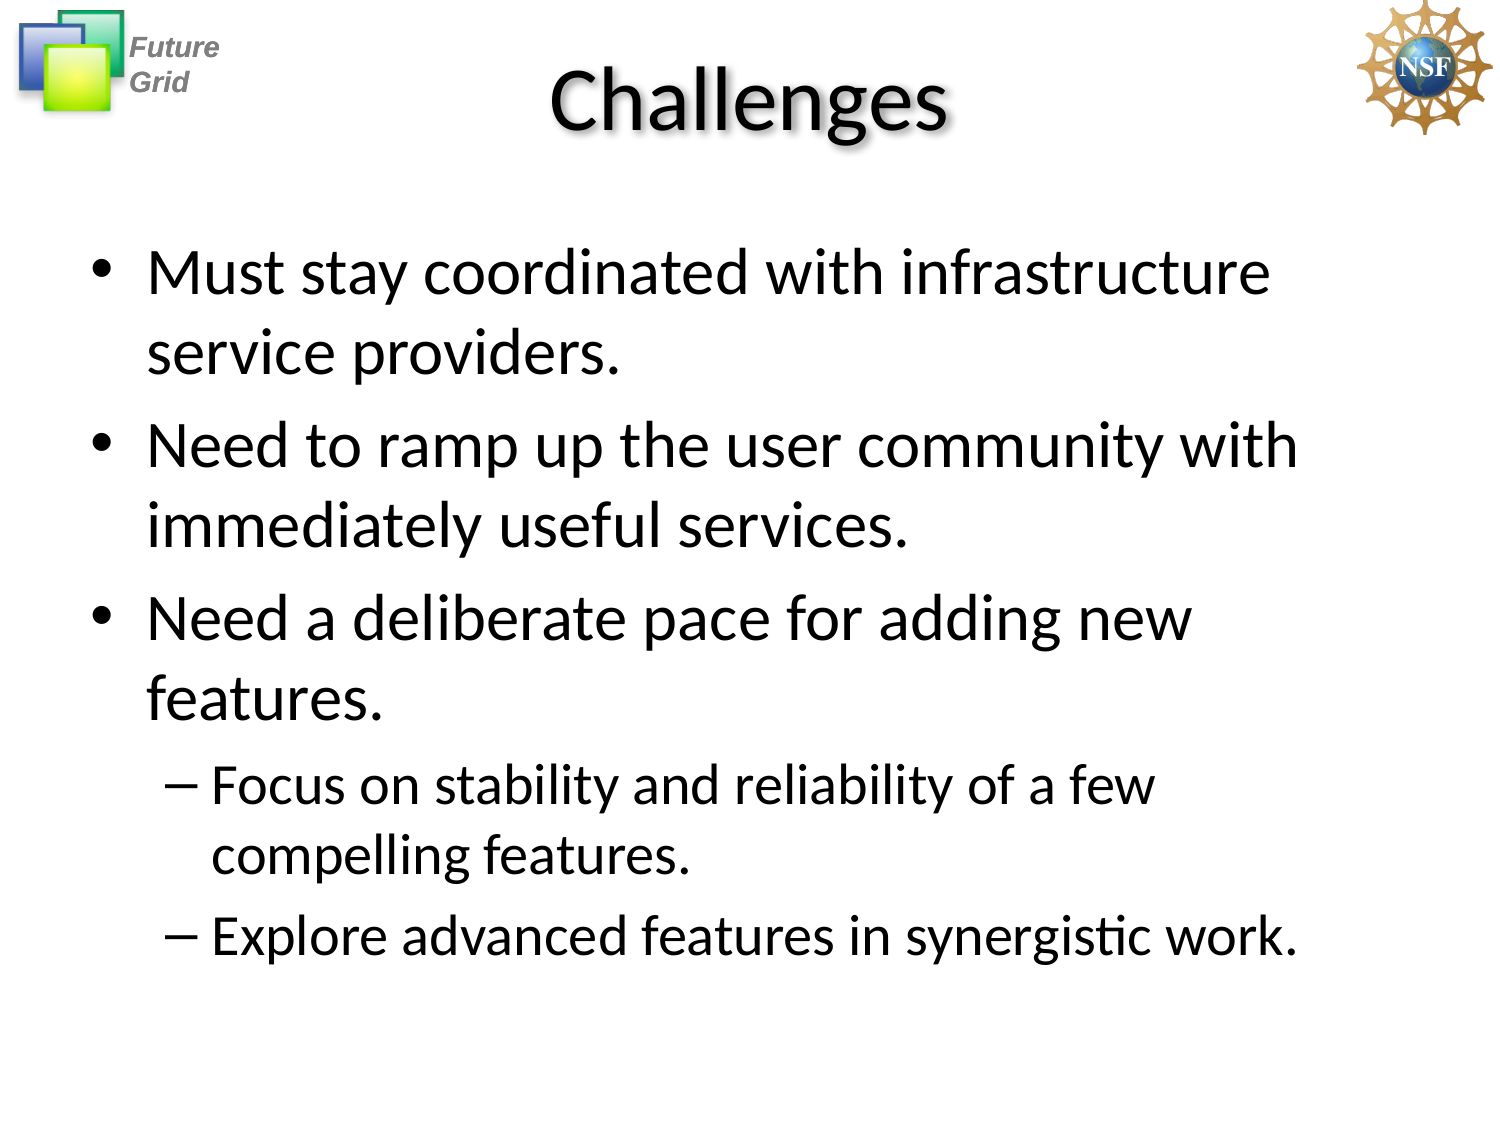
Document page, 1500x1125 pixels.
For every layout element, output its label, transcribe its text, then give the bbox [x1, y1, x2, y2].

list Must stay coordinated with infrastructure service providers. Need to ramp up the user community with immediately useful services. Need a deliberate pace for adding new features. Focus on stability and reliability of a few compelling features. Explore advanced features in synergistic work. [75, 220, 1425, 1005]
title Challenges [0, 0, 1500, 188]
